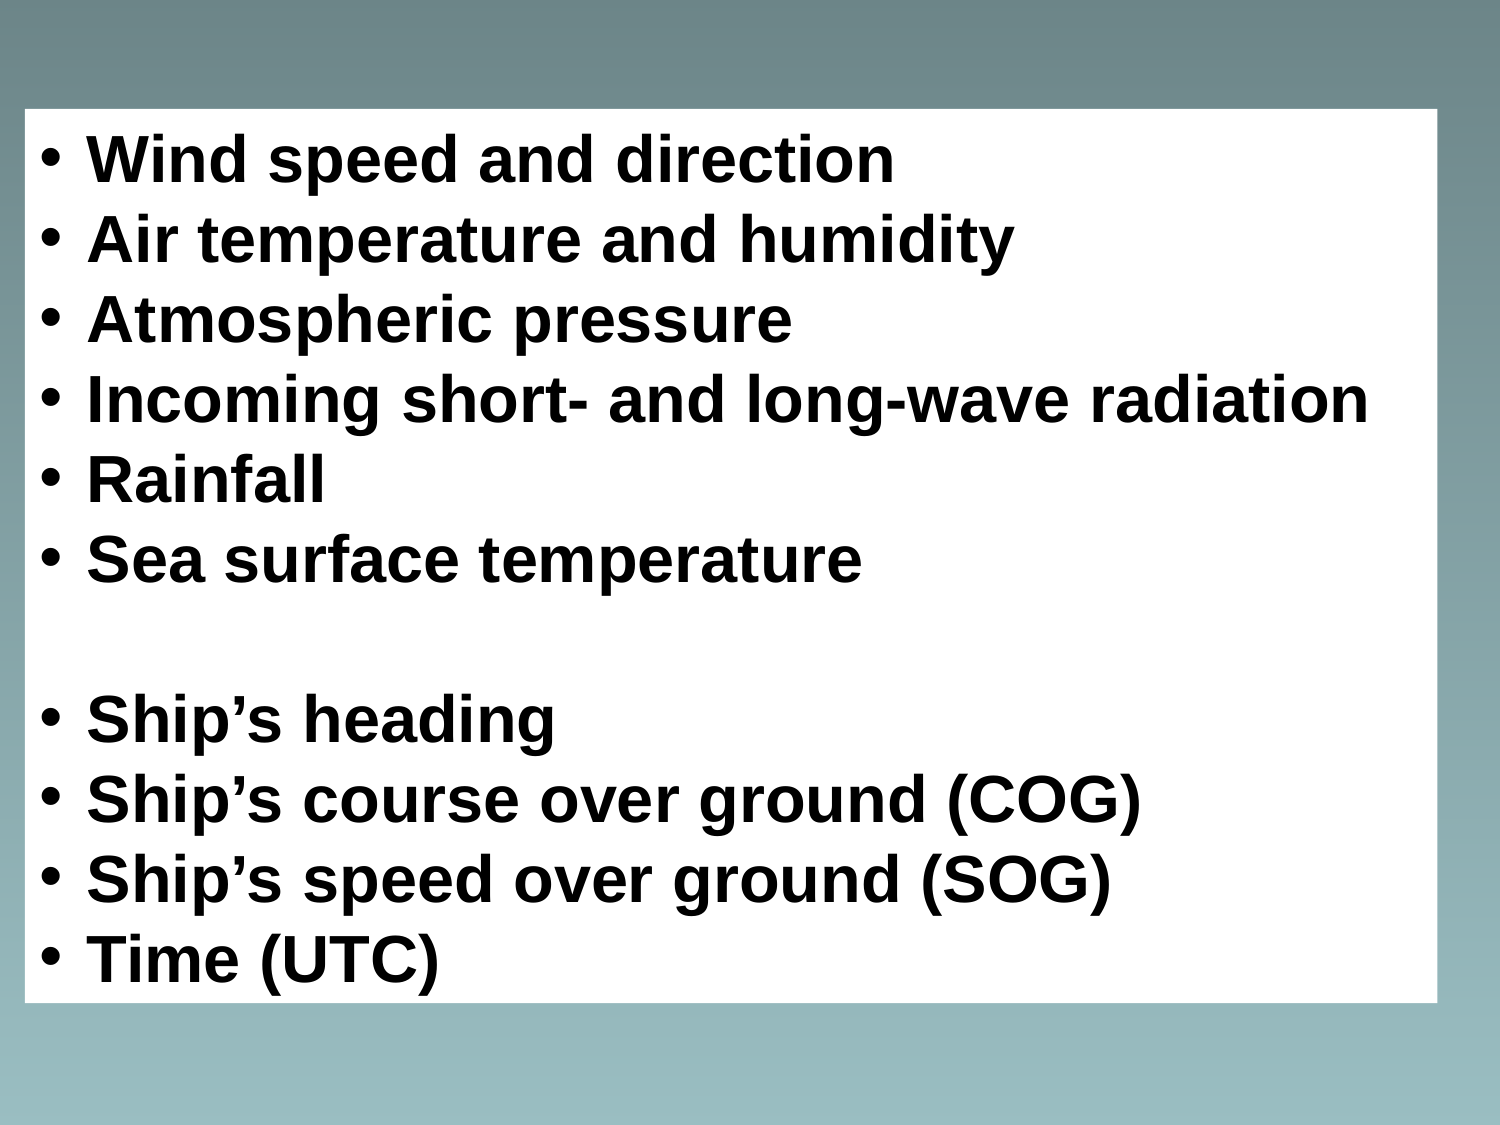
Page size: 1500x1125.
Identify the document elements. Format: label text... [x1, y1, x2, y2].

text_box Wind speed and direction Air temperature and humidity Atmospheric pressure Incoming short- and long-wave radiation Rainfall Sea surface temperature Ship’s heading Ship’s course over ground (COG) Ship’s speed over ground (SOG) Time (UTC) [24, 108, 1438, 1004]
